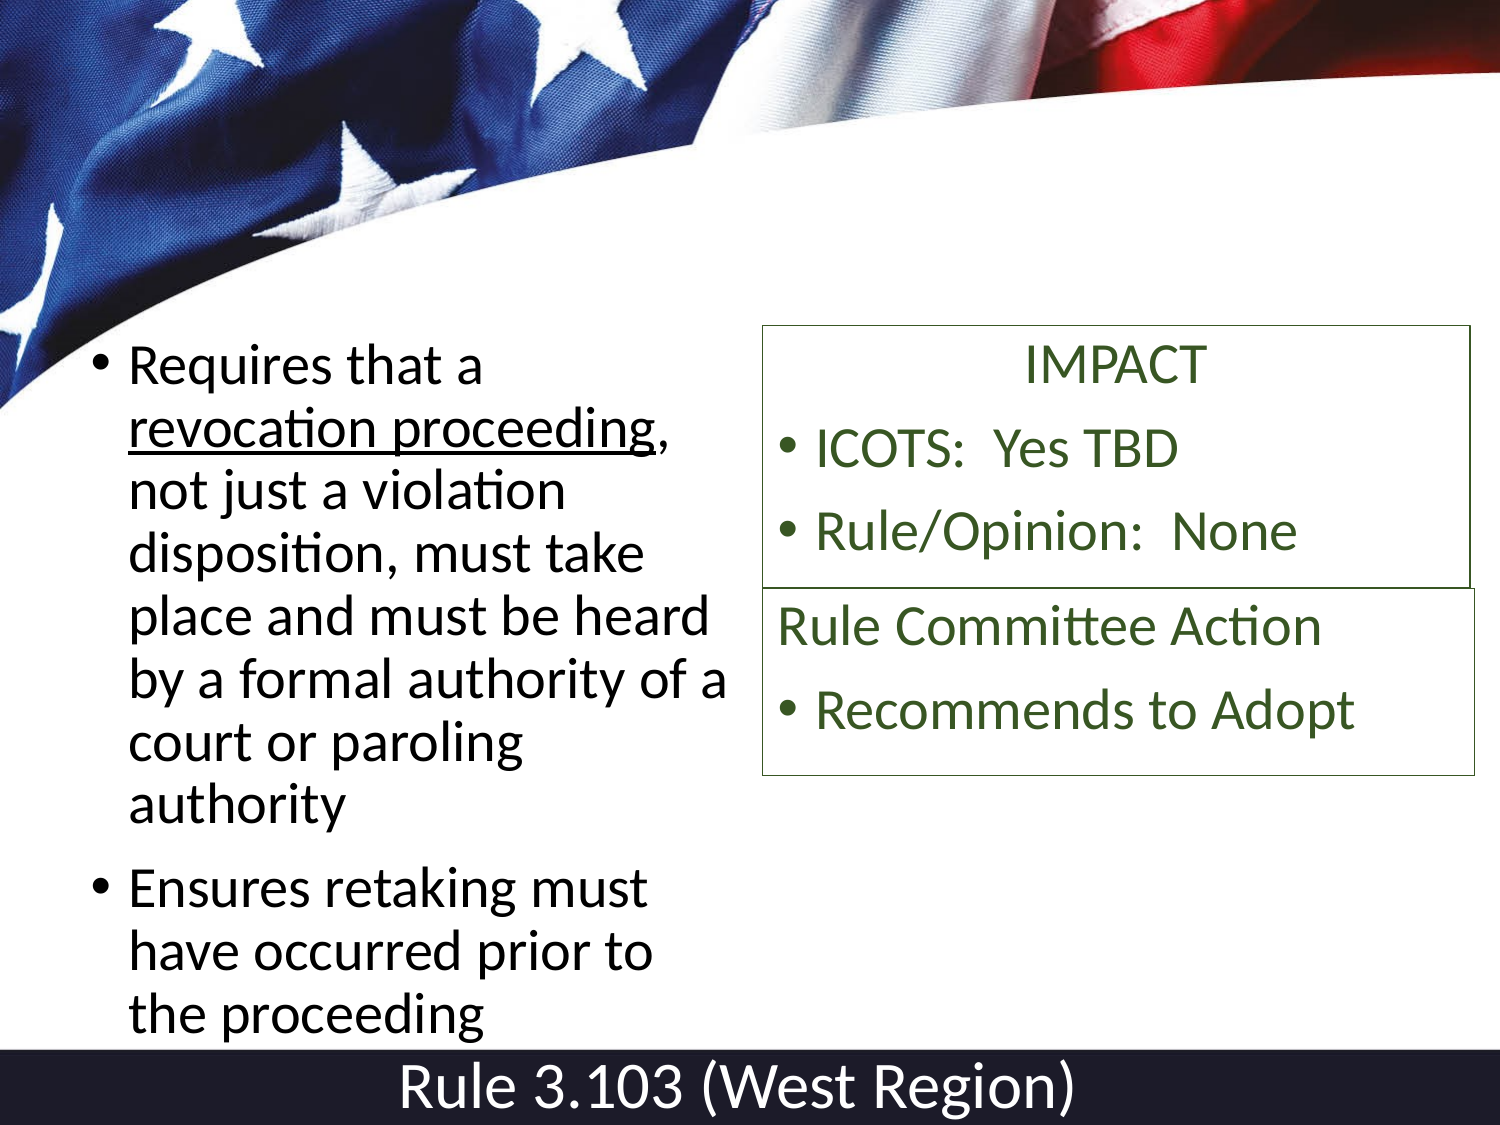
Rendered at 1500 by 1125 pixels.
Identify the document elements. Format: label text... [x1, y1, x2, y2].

list IMPACT ICOTS: Yes TBD Rule/Opinion: None [762, 325, 1471, 588]
text_box Rule 3.103 (West Region) [49, 1034, 1427, 1125]
picture [0, 0, 1500, 1125]
list Rule Committee Action Recommends to Adopt [762, 588, 1475, 776]
list Requires that a revocation proceeding, not just a violation disposition, must take place and must be heard by a formal authority of a court or paroling authority Ensures retaking must have occurred prior to the proceeding [75, 326, 758, 1034]
